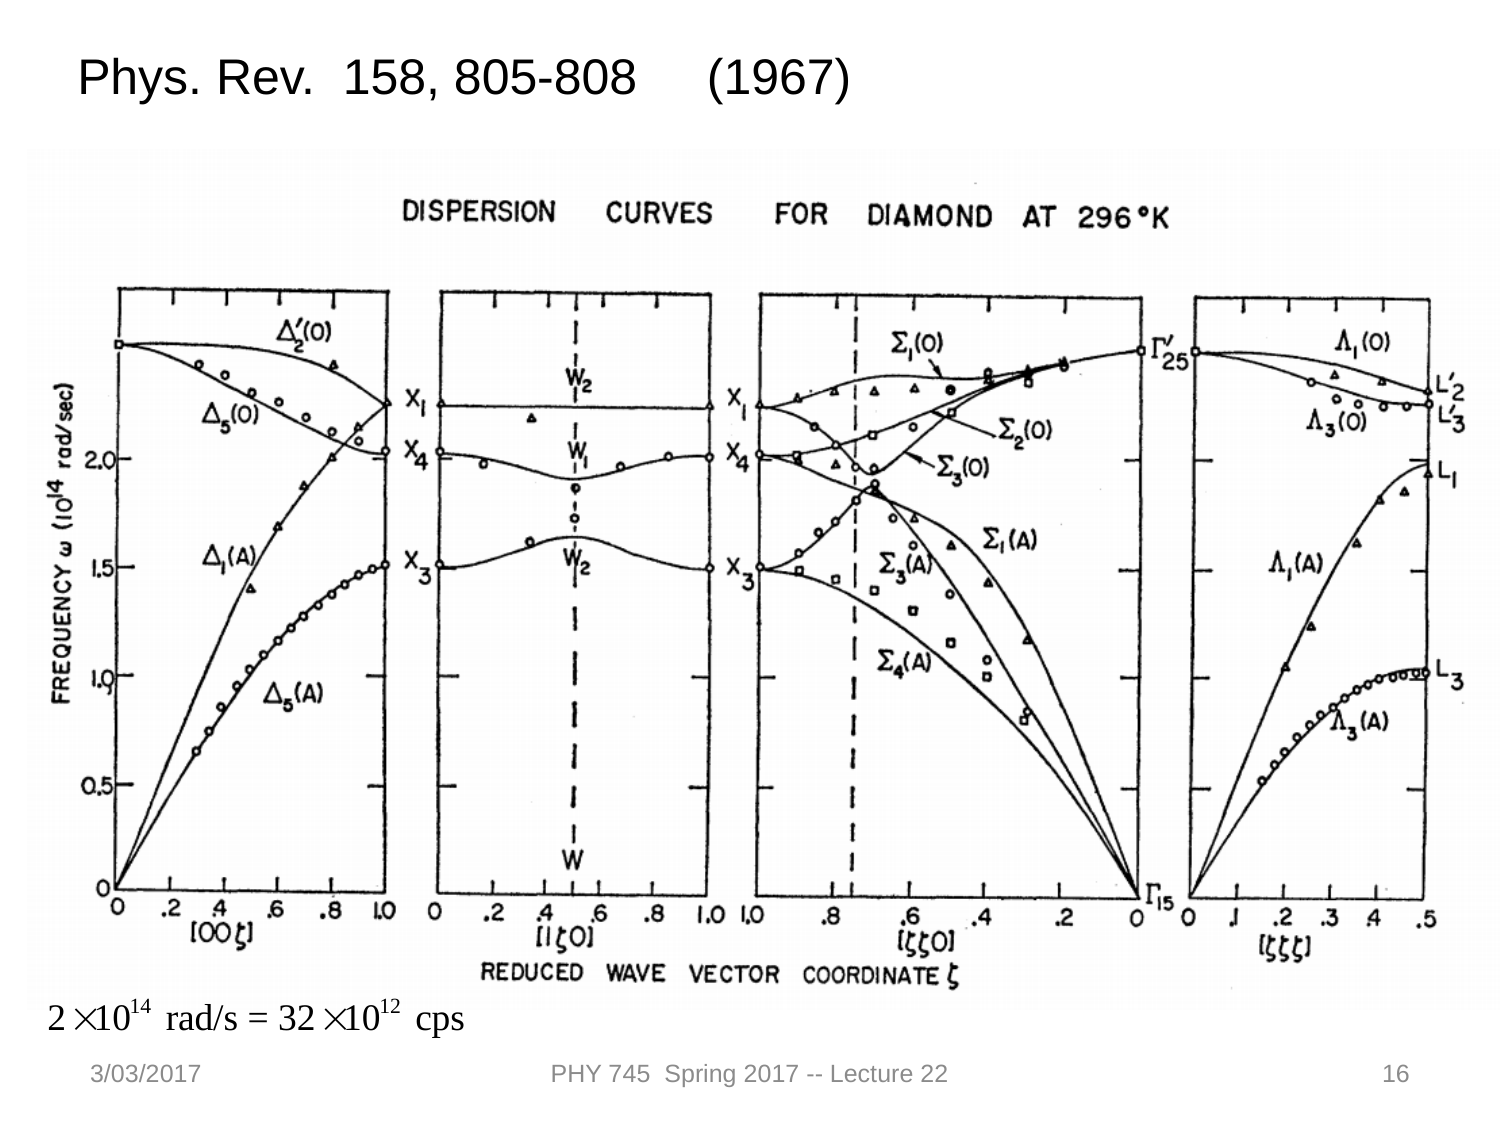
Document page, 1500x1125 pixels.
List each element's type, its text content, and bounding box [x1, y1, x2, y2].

slide_number 16 [1074, 1042, 1425, 1103]
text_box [43, 990, 469, 1043]
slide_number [75, 1052, 425, 1103]
footer PHY 745 Spring 2017 -- Lecture 22 [512, 1042, 988, 1103]
picture [26, 149, 1500, 1010]
text_box Phys. Rev. 158, 805-808 (1967) [62, 37, 1063, 113]
